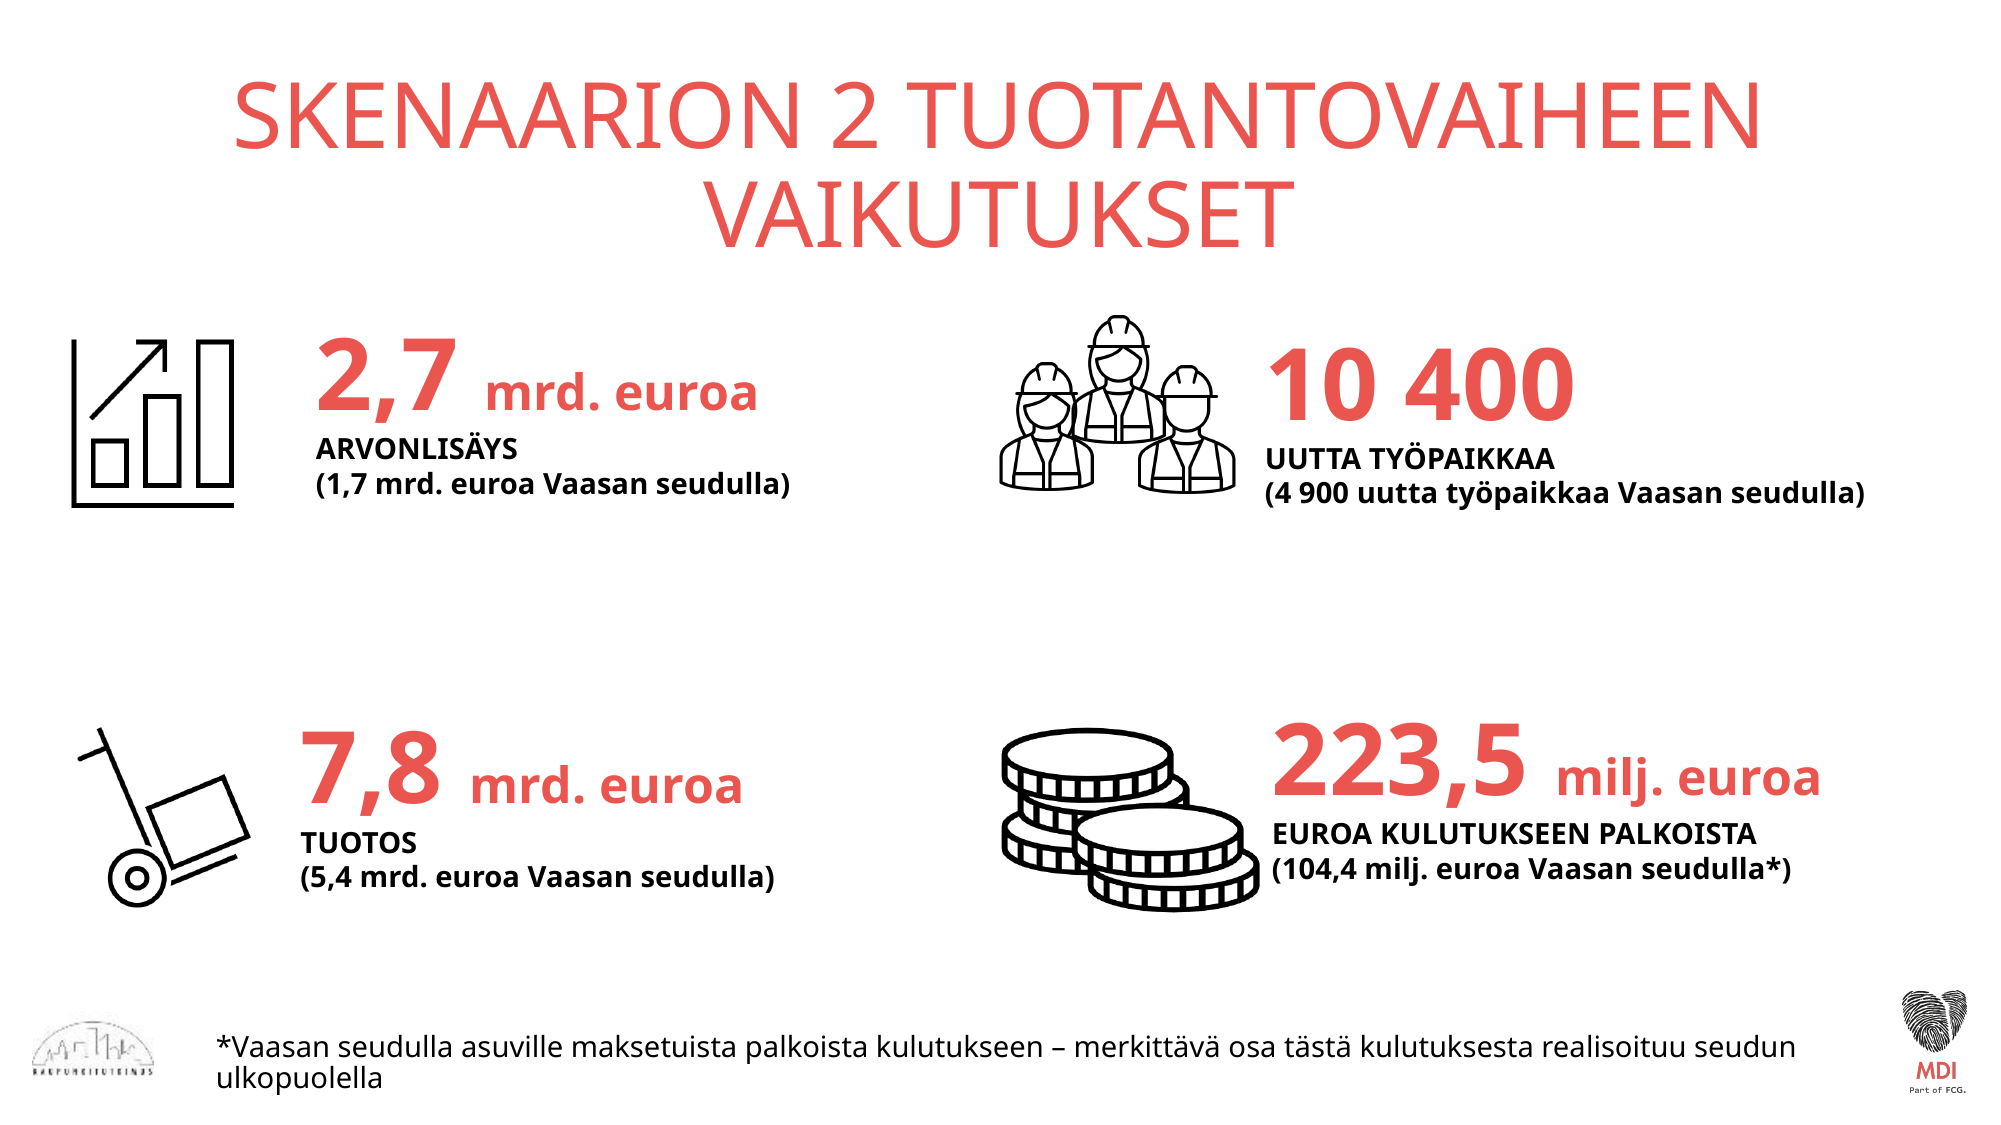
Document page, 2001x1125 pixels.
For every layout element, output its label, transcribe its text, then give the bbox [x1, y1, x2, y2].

picture [32, 987, 154, 1110]
text_box *Vaasan seudulla asuville maksetuista palkoista kulutukseen – merkittävä osa tästä kulutuksesta realisoituu seudun ulkopuolella [200, 1042, 1858, 1103]
text_box 7,8 mrd. euroa TUOTOS (5,4 mrd. euroa Vaasan seudulla) [285, 696, 965, 902]
text_box 223,5 milj. euroa EUROA KULUTUKSEEN PALKOISTA (104,4 milj. euroa Vaasan seudulla*) [1257, 688, 2000, 893]
picture [38, 302, 267, 541]
title SKENAARION 2 TUOTANTOVAIHEEN VAIKUTUKSET [137, 59, 1863, 278]
text_box 2,7 mrd. euroa ARVONLISÄYS (1,7 mrd. euroa Vaasan seudulla) [301, 302, 990, 508]
picture [38, 691, 274, 928]
text_box 10 400 UUTTA TYÖPAIKKAA (4 900 uutta työpaikkaa Vaasan seudulla) [1249, 312, 1939, 518]
picture [1902, 990, 1967, 1098]
picture [970, 690, 1277, 949]
picture [970, 306, 1262, 508]
